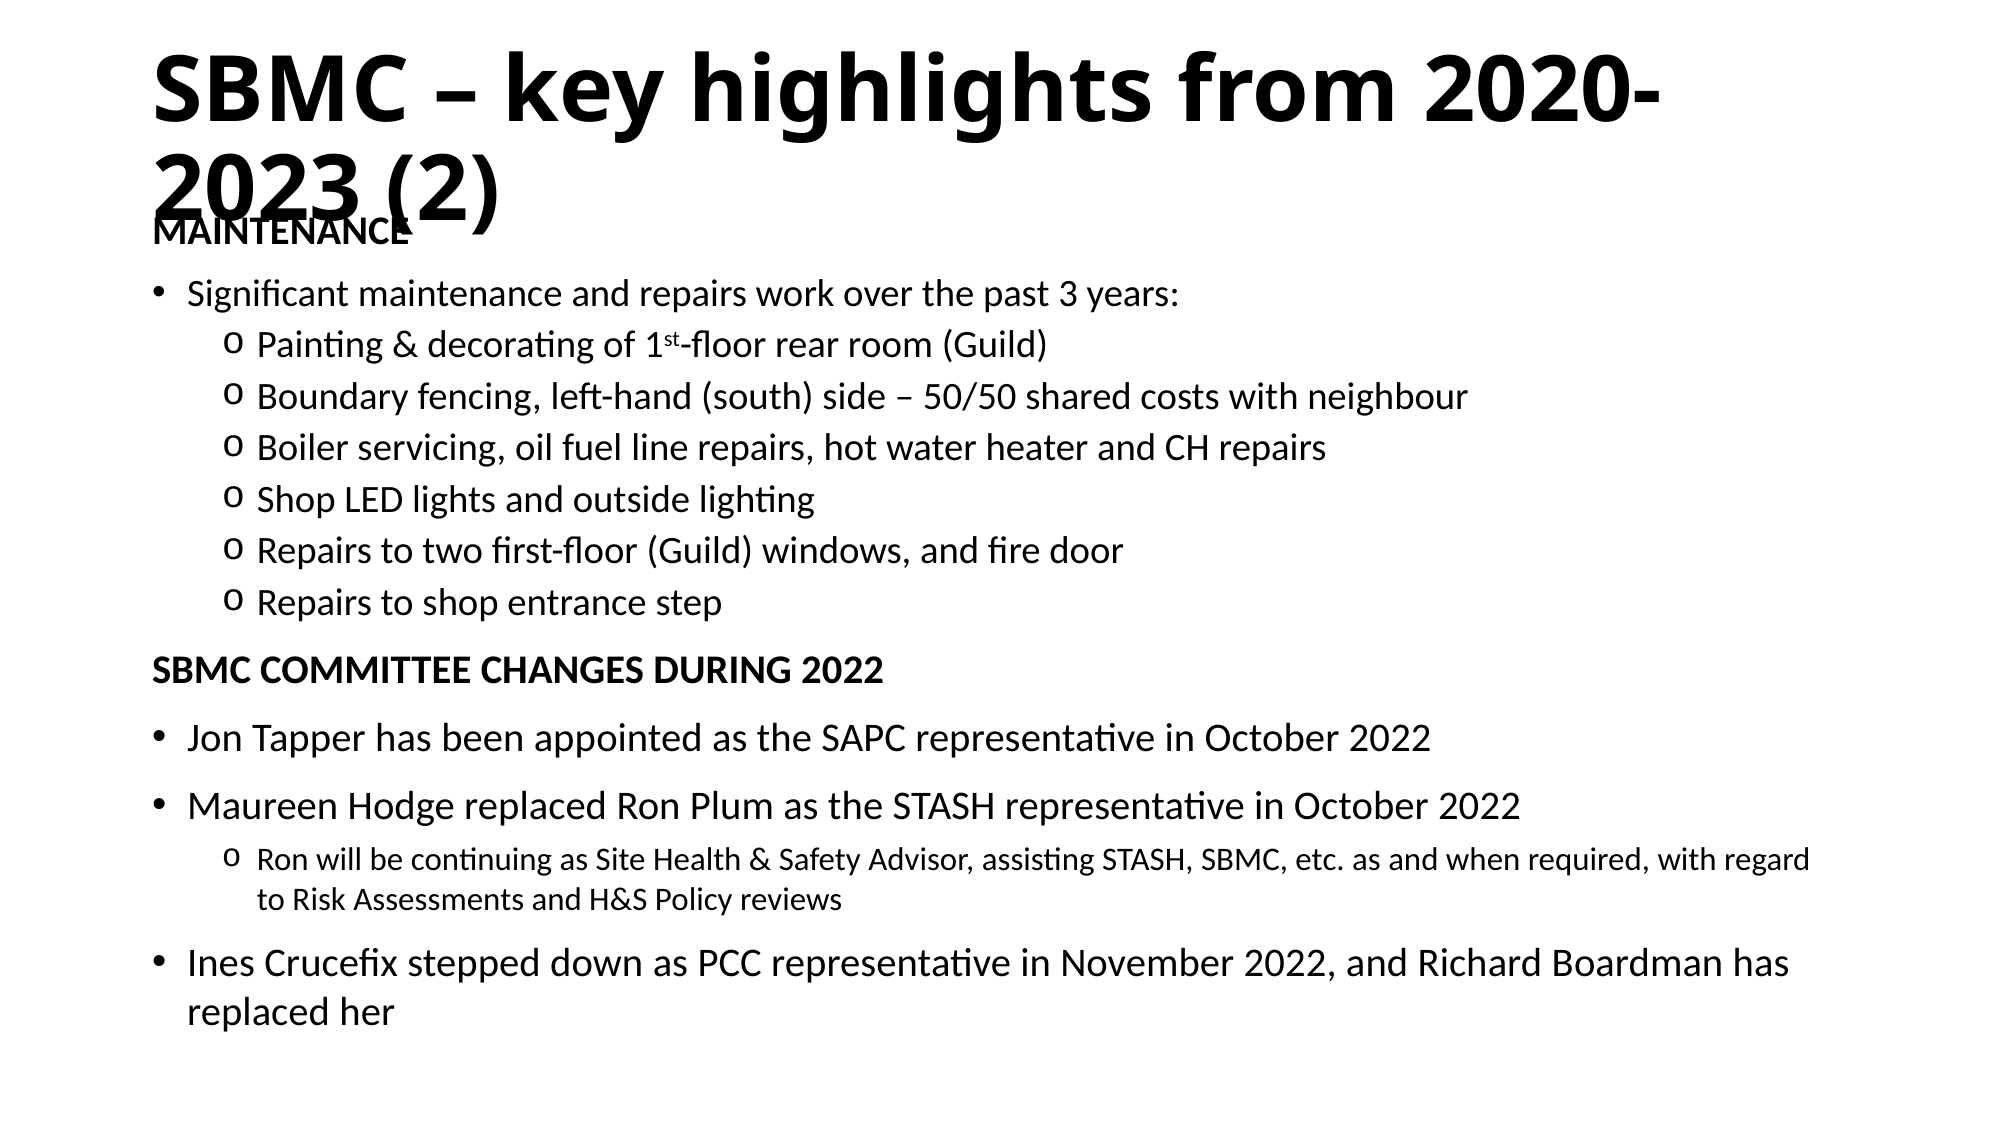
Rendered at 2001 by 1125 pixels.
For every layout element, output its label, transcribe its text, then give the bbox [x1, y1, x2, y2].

text_box MAINTENANCE Significant maintenance and repairs work over the past 3 years: Painting & decorating of 1st-floor rear room (Guild) Boundary fencing, left-hand (south) side – 50/50 shared costs with neighbour Boiler servicing, oil fuel line repairs, hot water heater and CH repairs Shop LED lights and outside lighting Repairs to two first-floor (Guild) windows, and fire door Repairs to shop entrance step SBMC COMMITTEE CHANGES DURING 2022 Jon Tapper has been appointed as the SAPC representative in October 2022 Maureen Hodge replaced Ron Plum as the STASH representative in October 2022 Ron will be continuing as Site Health & Safety Advisor, assisting STASH, SBMC, etc. as and when required, with regard to Risk Assessments and H&S Policy reviews Ines Crucefix stepped down as PCC representative in November 2022, and Richard Boardman has replaced her [137, 202, 1863, 1043]
title SBMC – key highlights from 2020-2023 (2) [137, 32, 1863, 202]
